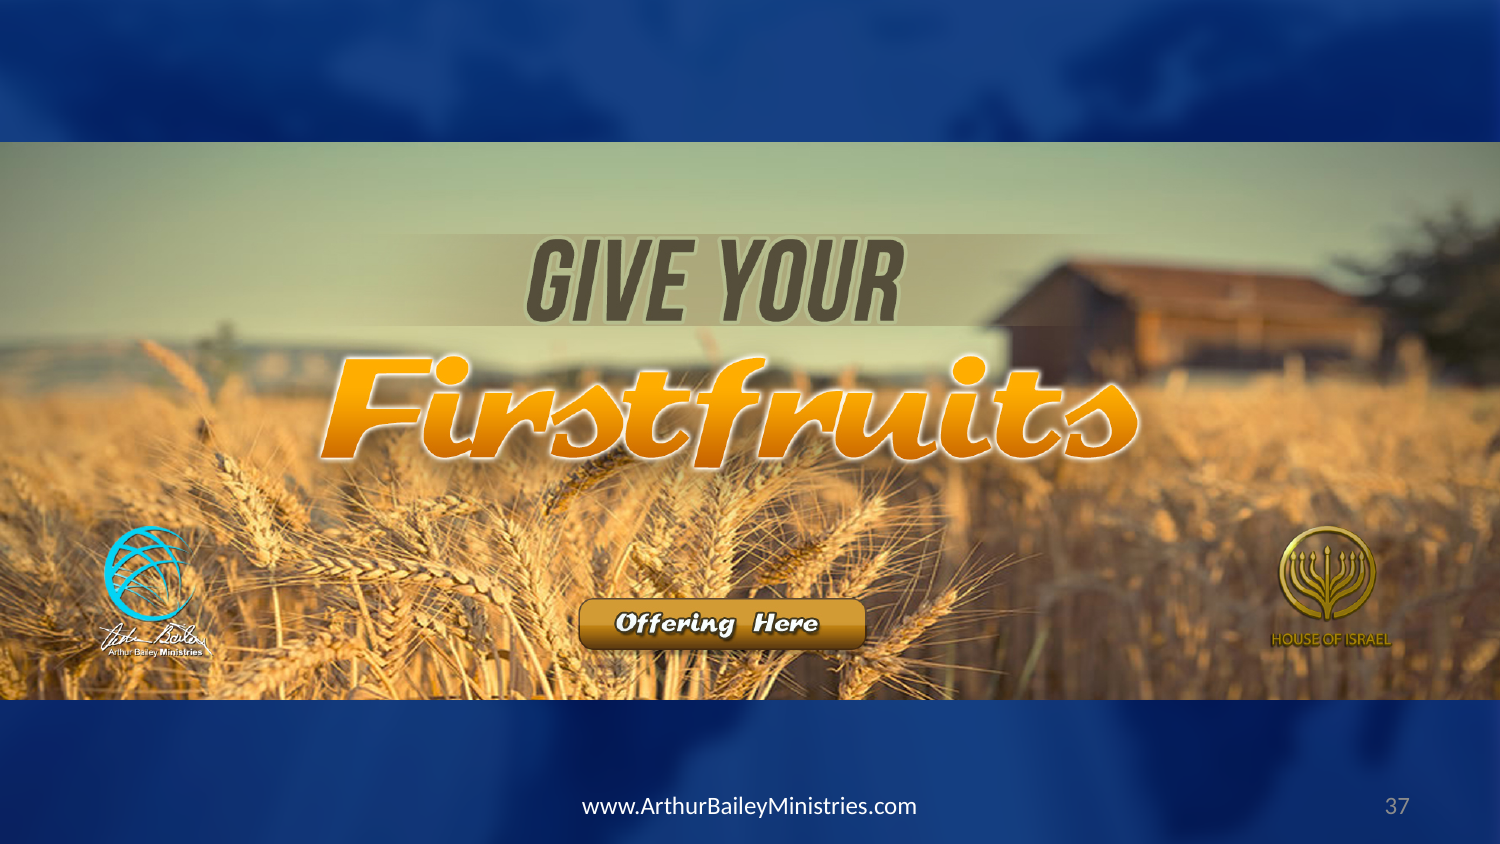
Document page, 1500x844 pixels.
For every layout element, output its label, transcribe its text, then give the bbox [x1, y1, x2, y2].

picture [0, 0, 1500, 844]
footer www.ArthurBaileyMinistries.com [512, 782, 988, 827]
slide_number 37 [1074, 782, 1425, 827]
